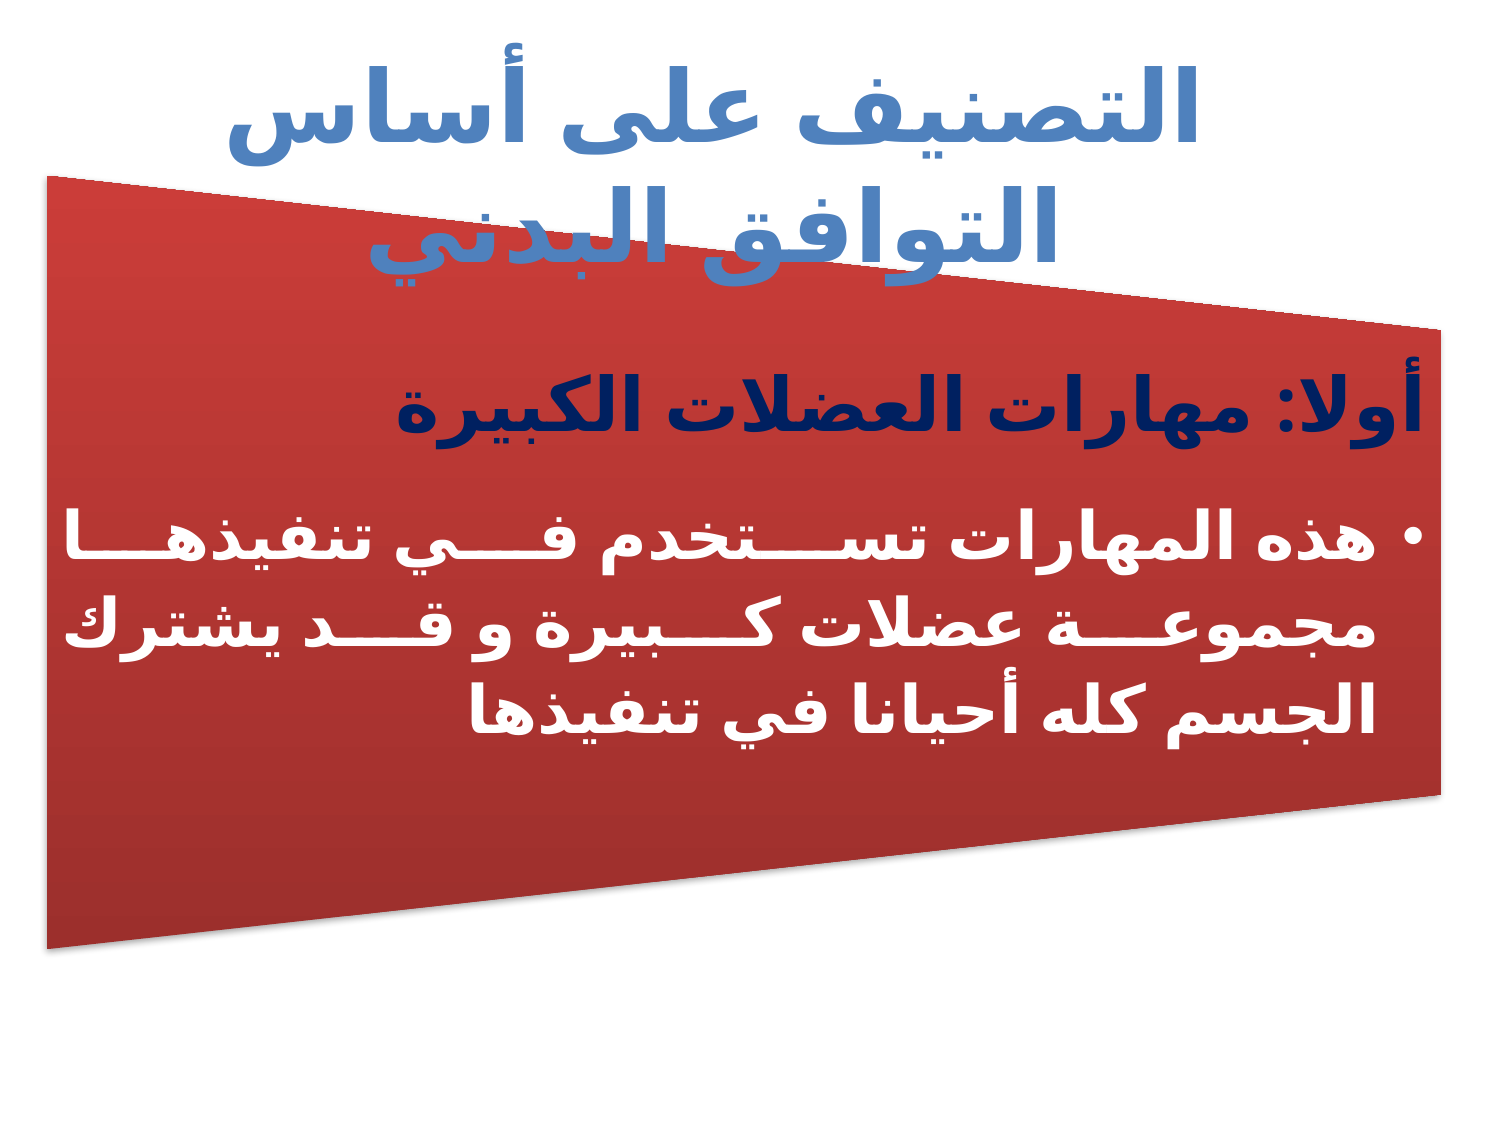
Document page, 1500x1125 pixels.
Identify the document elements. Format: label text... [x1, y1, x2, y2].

text_box التصنيف على أساس التوافق البدني [82, 35, 1348, 174]
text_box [46, 175, 1442, 950]
